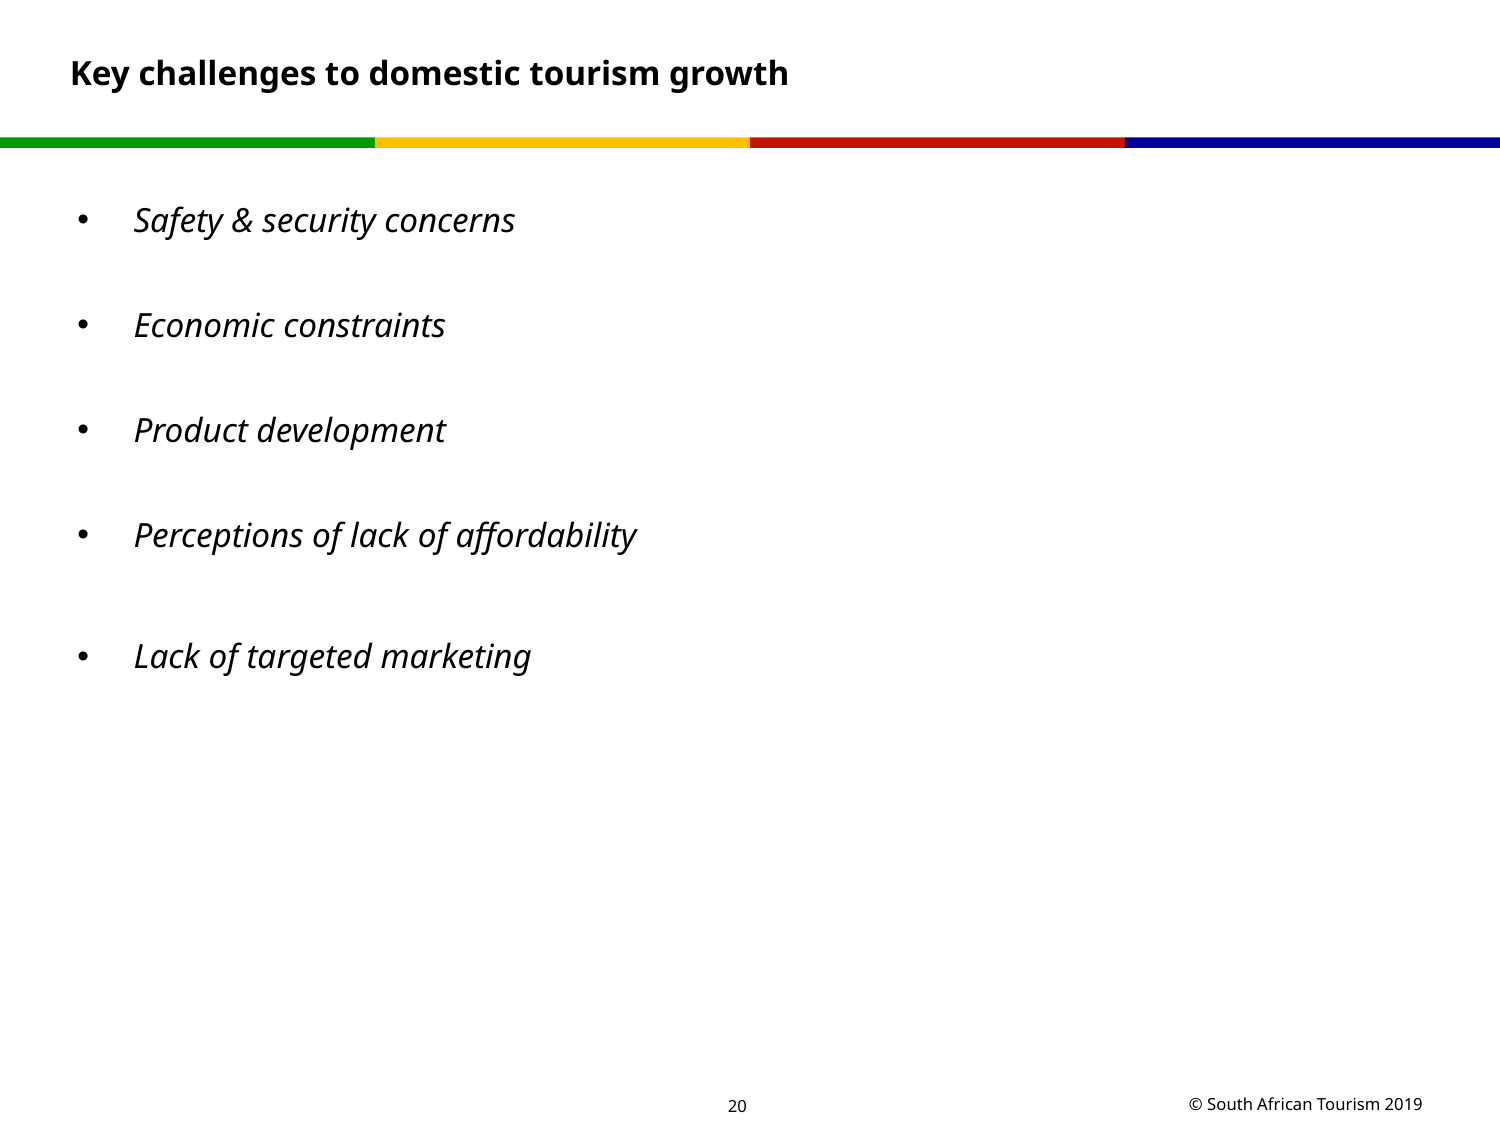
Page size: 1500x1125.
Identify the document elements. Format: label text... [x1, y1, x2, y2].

title Key challenges to domestic tourism growth [62, 1, 1473, 136]
list Safety & security concerns Economic constraints Product development Perceptions of lack of affordability Lack of targeted marketing [62, 191, 1473, 1043]
